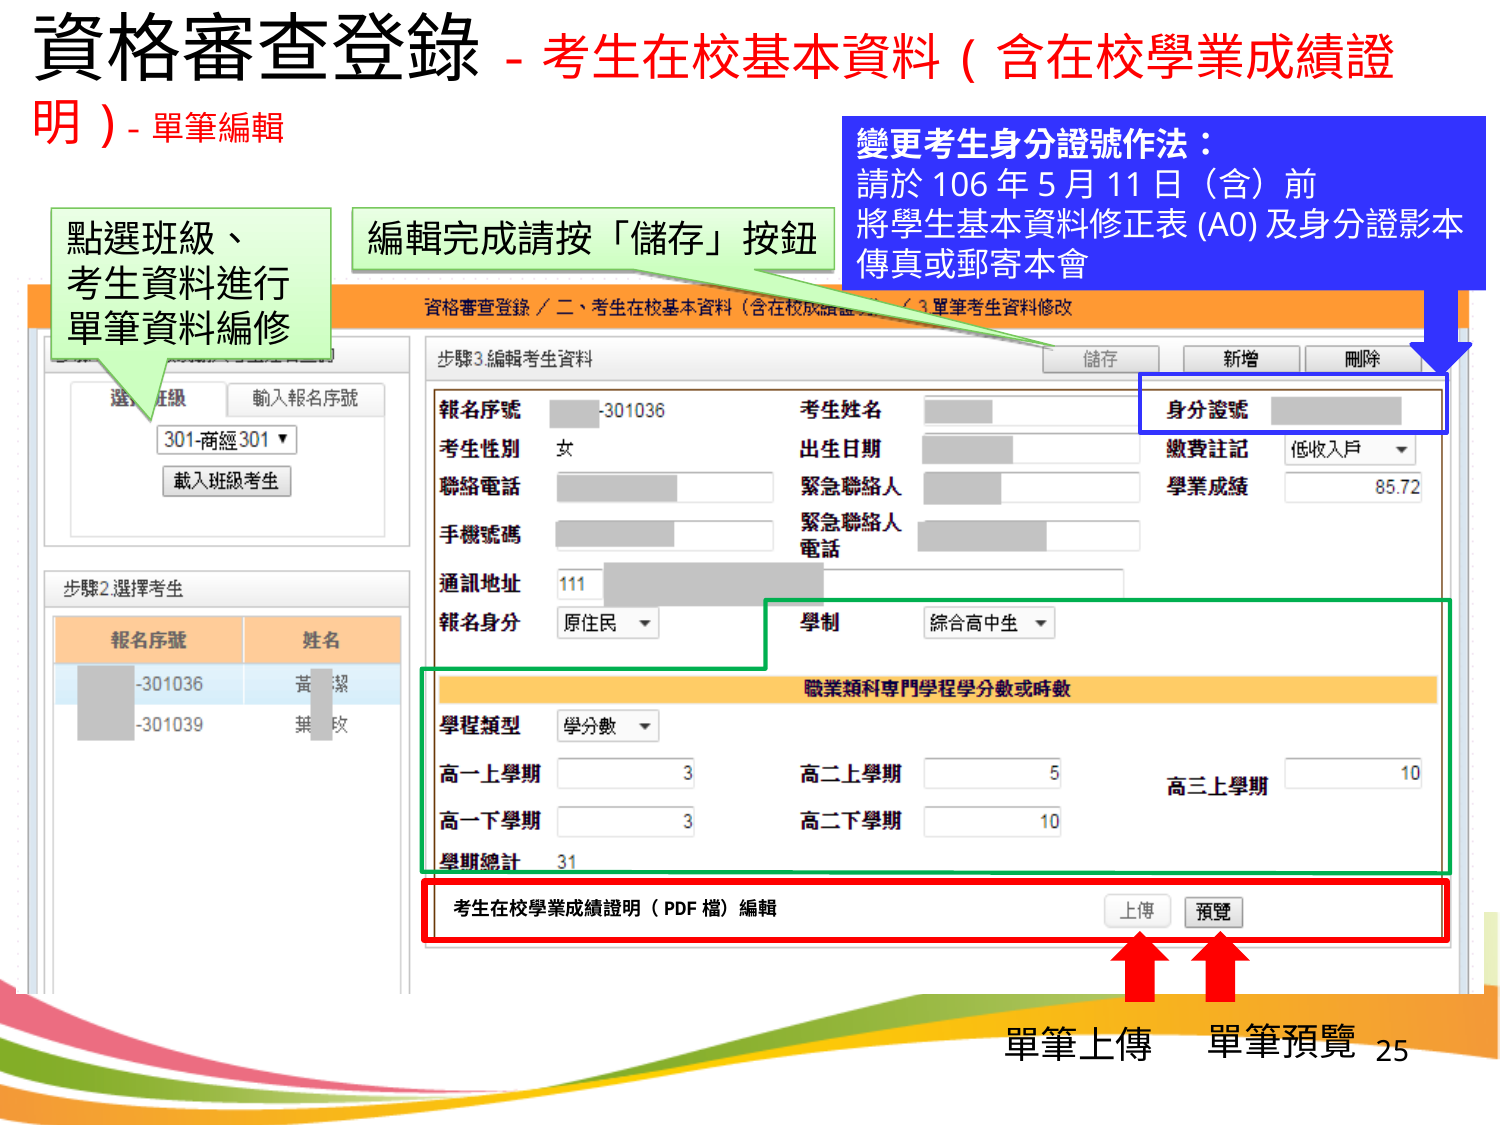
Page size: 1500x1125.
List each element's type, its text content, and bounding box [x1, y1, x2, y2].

slide_number 25 [1074, 1024, 1426, 1103]
text_box 變更考生身分證號作法： 請於106年5月11日（含）前 將學生基本資料修正表(A0)及身分證影本傳真或郵寄本會 [842, 116, 1486, 270]
text_box 點選班級、 考生資料進行單筆資料編修 [51, 208, 331, 267]
text_box 編輯完成請按「儲存」按鈕 [352, 207, 835, 267]
text_box 單筆預覽 [1191, 1010, 1372, 1071]
text_box 資格審查登錄-考生在校基本資料(含在校學業成績證明)-單筆編輯 [16, 16, 1484, 134]
text_box 單筆上傳 [988, 1013, 1169, 1074]
picture [0, 268, 1500, 1125]
